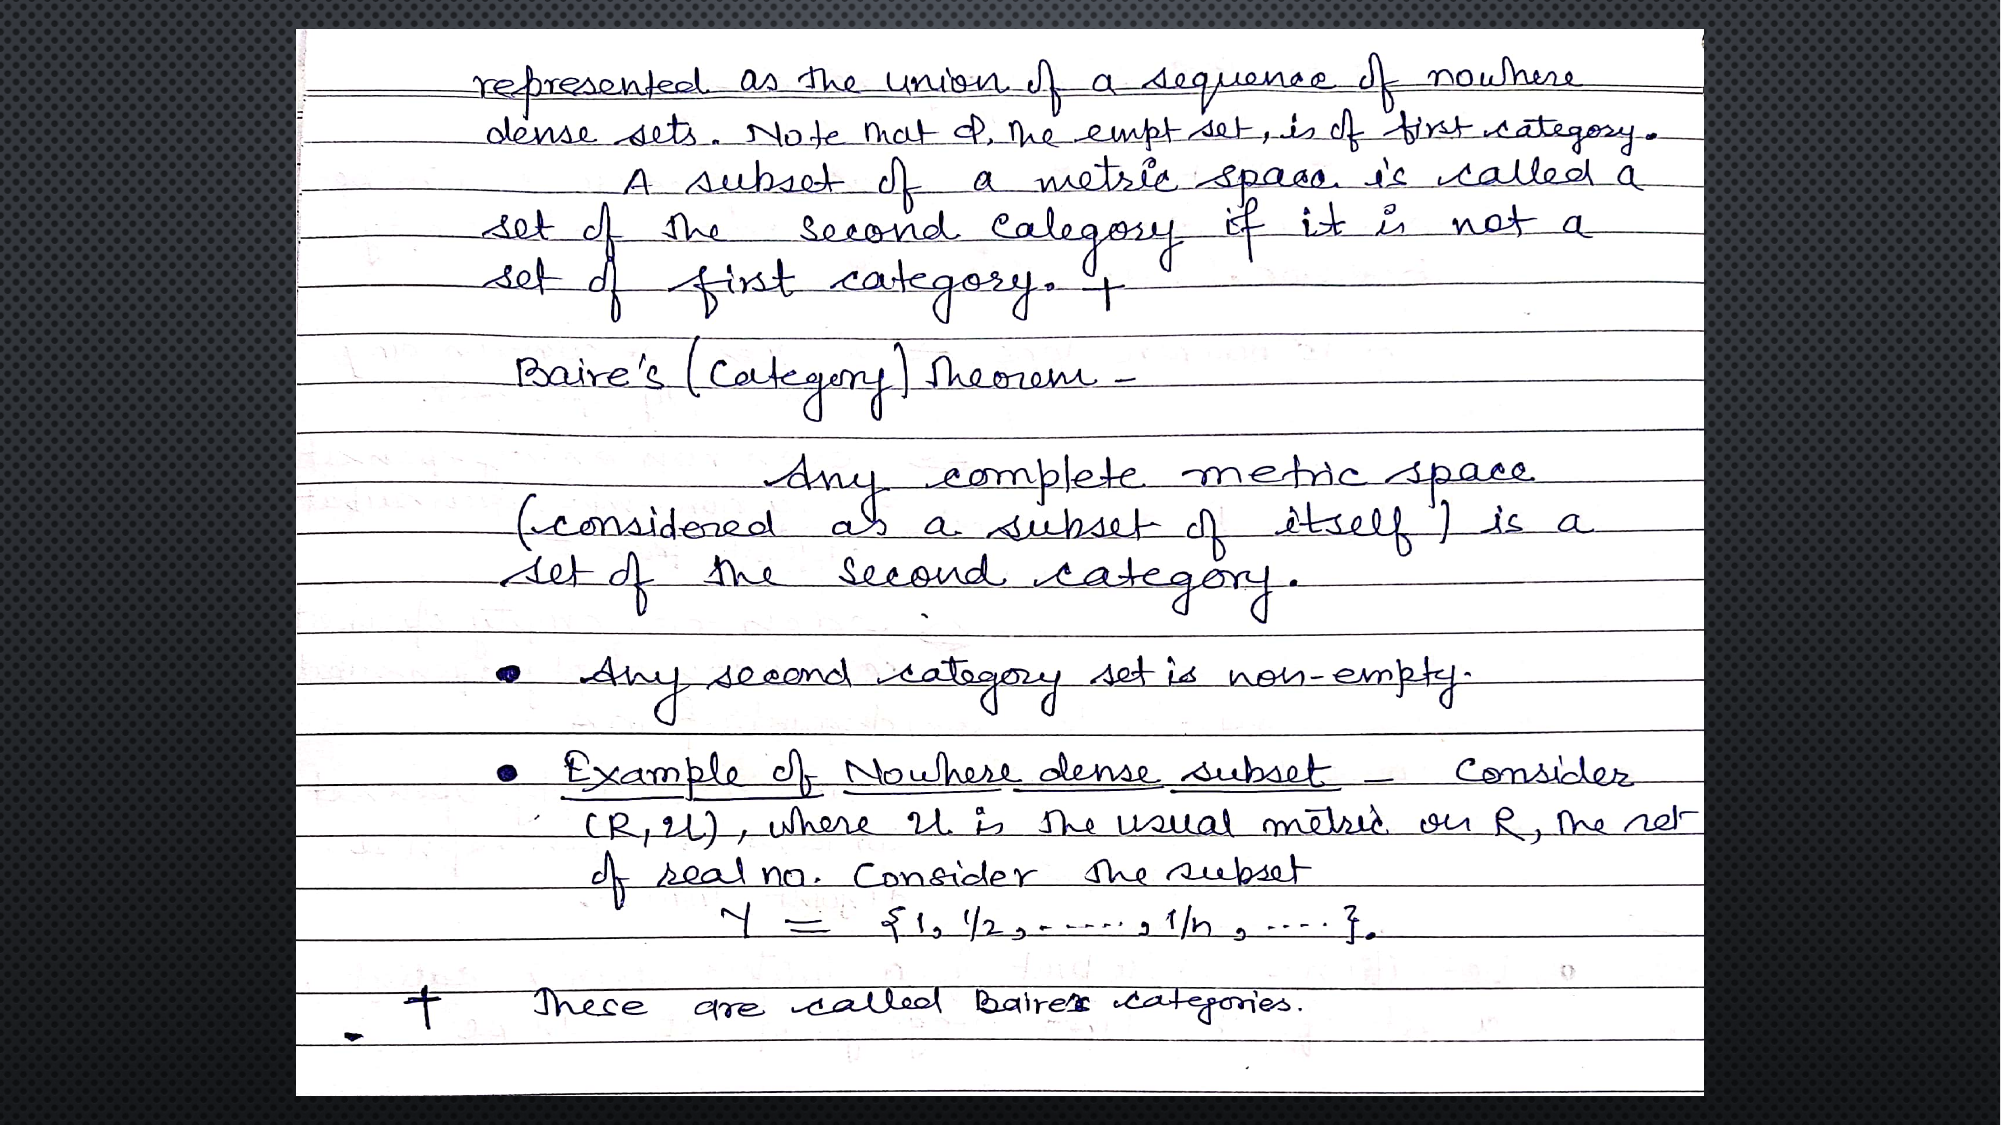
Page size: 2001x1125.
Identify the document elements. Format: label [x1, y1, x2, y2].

picture [296, 29, 1704, 1096]
